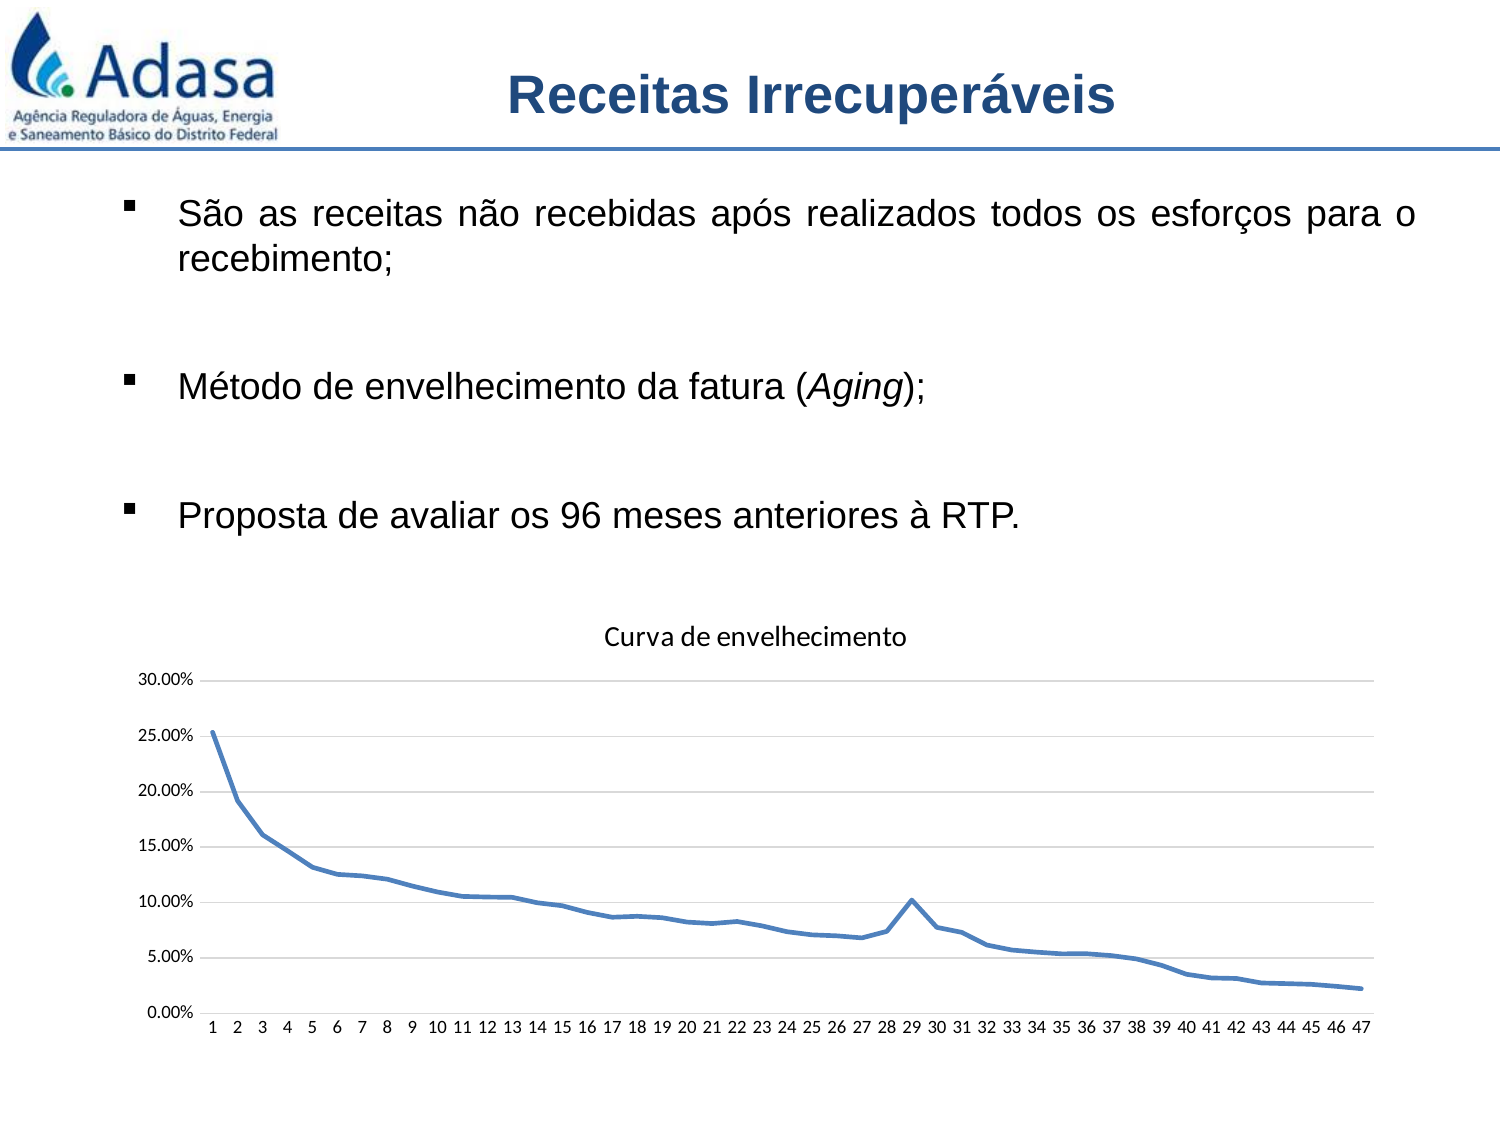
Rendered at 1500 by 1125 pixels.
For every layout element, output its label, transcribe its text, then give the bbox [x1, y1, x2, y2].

picture [5, 7, 281, 145]
chart [111, 598, 1400, 1048]
text_box São as receitas não recebidas após realizados todos os esforços para o recebimento; Método de envelhecimento da fatura (Aging); Proposta de avaliar os 96 meses anteriores à RTP. [31, 181, 1469, 544]
text_box Receitas Irrecuperáveis [304, 52, 1321, 132]
